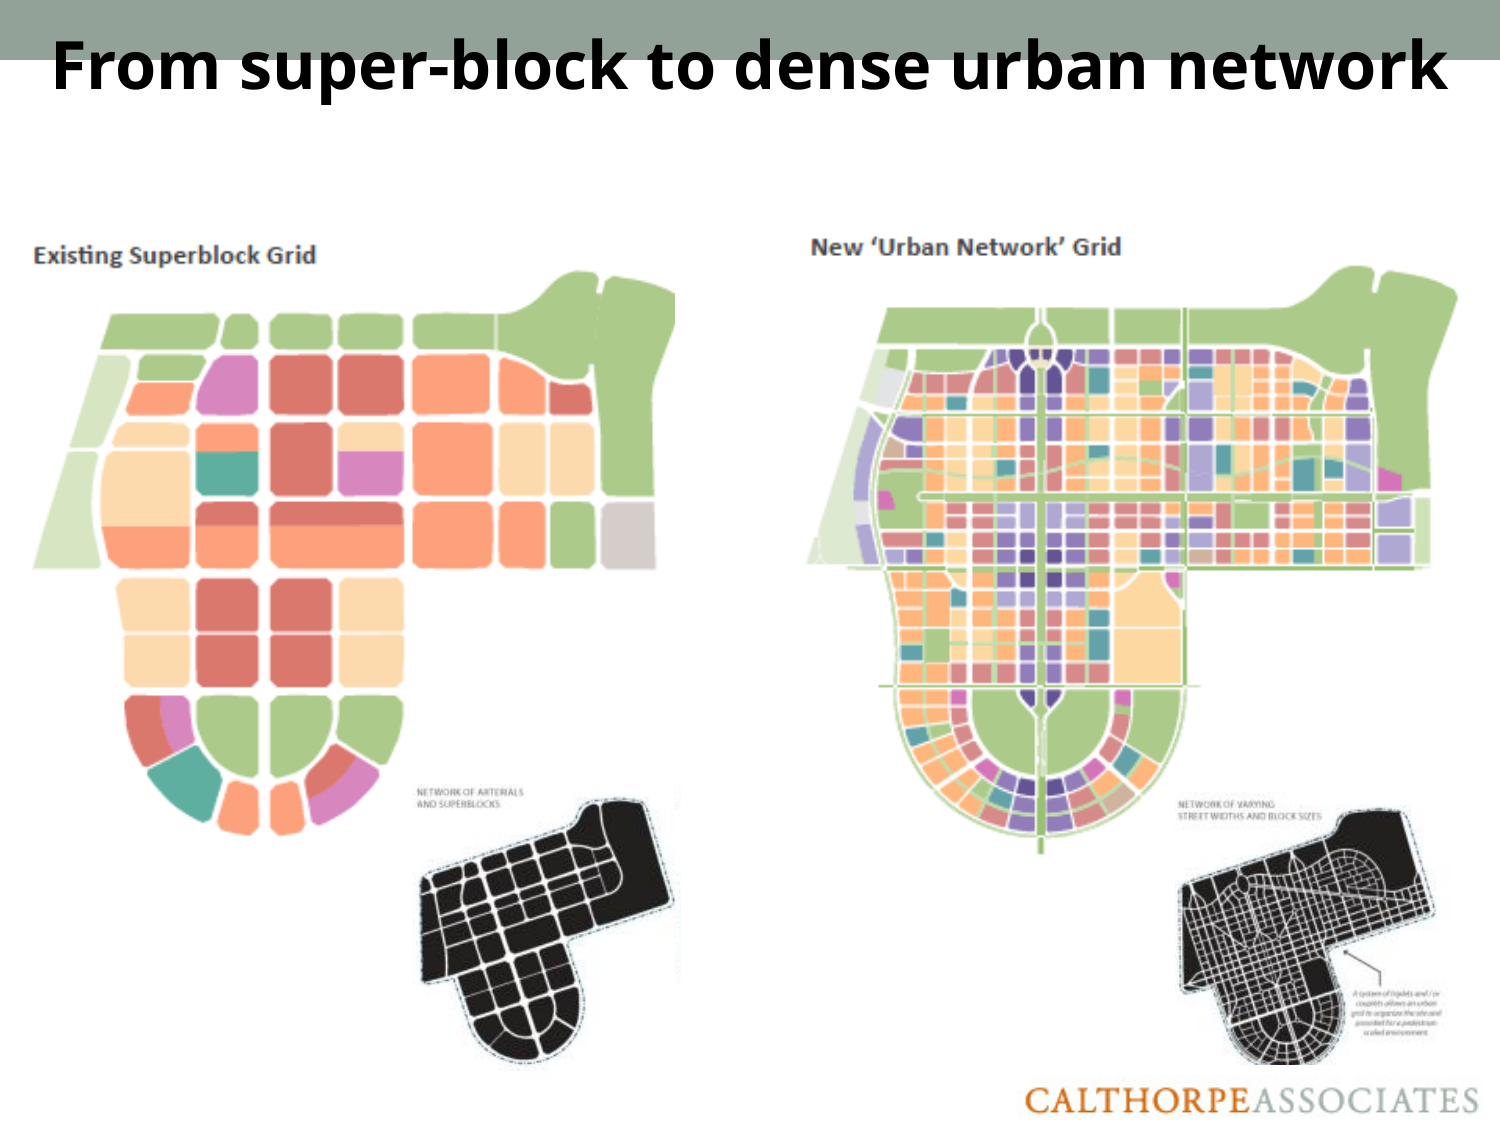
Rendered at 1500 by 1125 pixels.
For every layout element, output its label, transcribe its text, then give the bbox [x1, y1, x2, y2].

text_box From super-block to dense urban network [0, 17, 1500, 108]
picture [0, 207, 1500, 1125]
